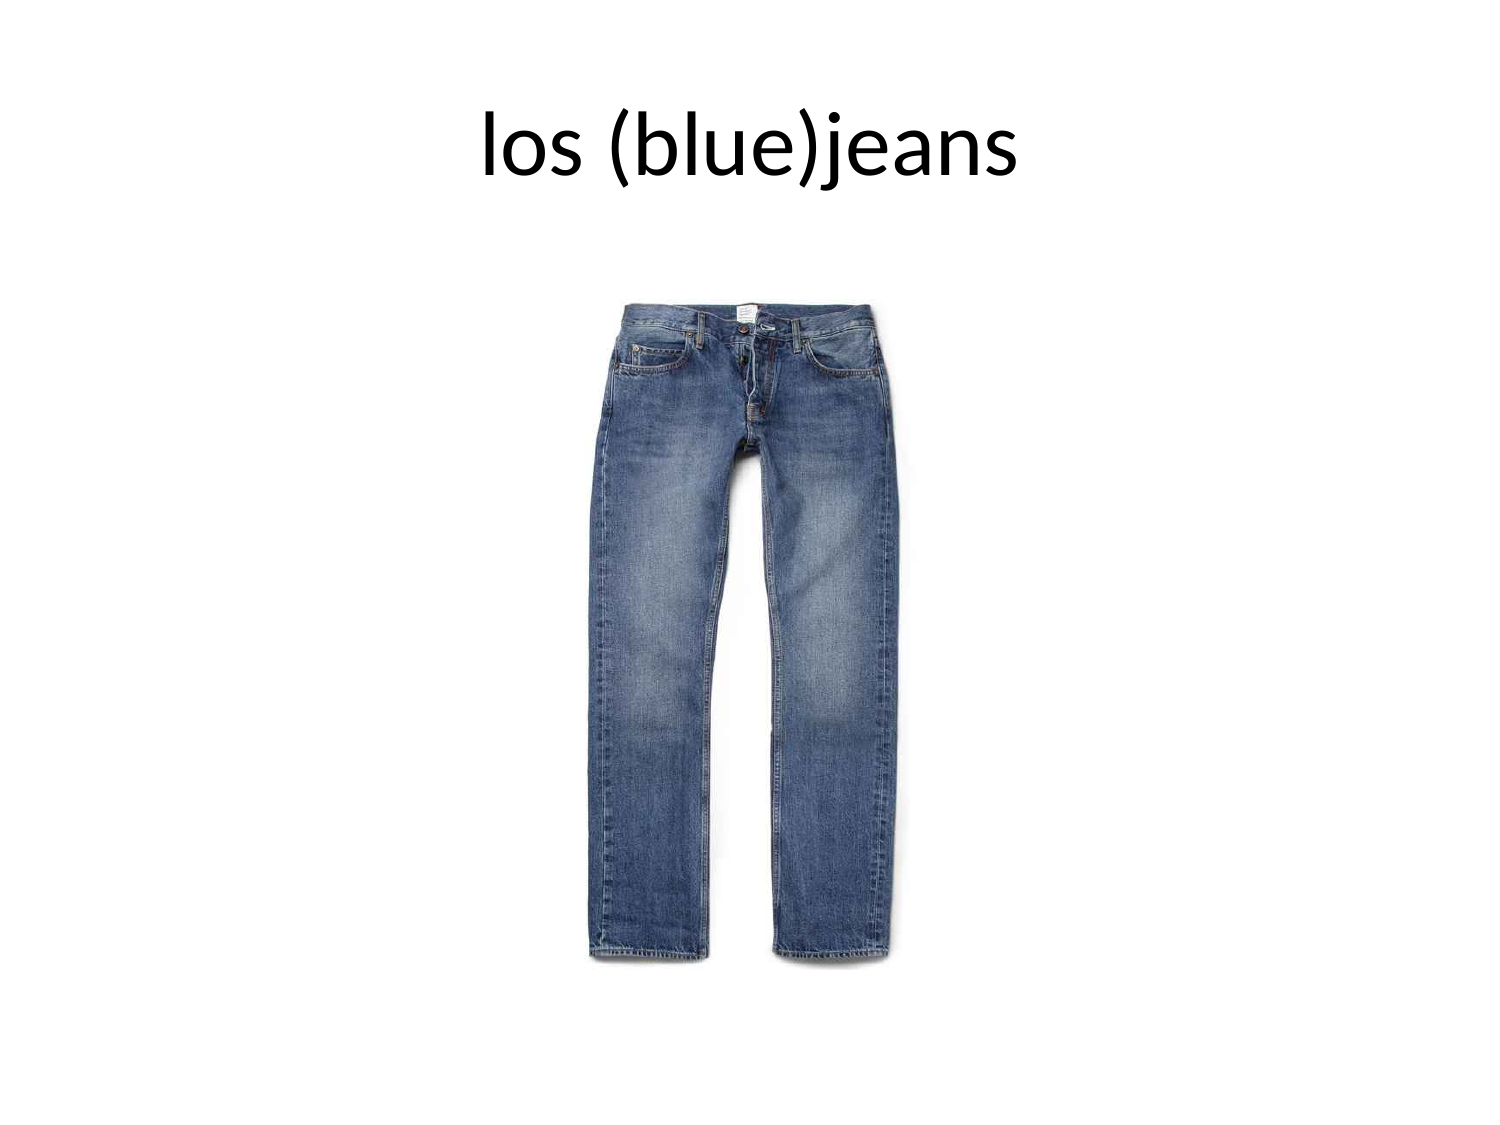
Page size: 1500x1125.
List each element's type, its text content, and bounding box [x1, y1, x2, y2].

title los (blue)jeans [75, 45, 1425, 233]
picture [474, 299, 1005, 971]
